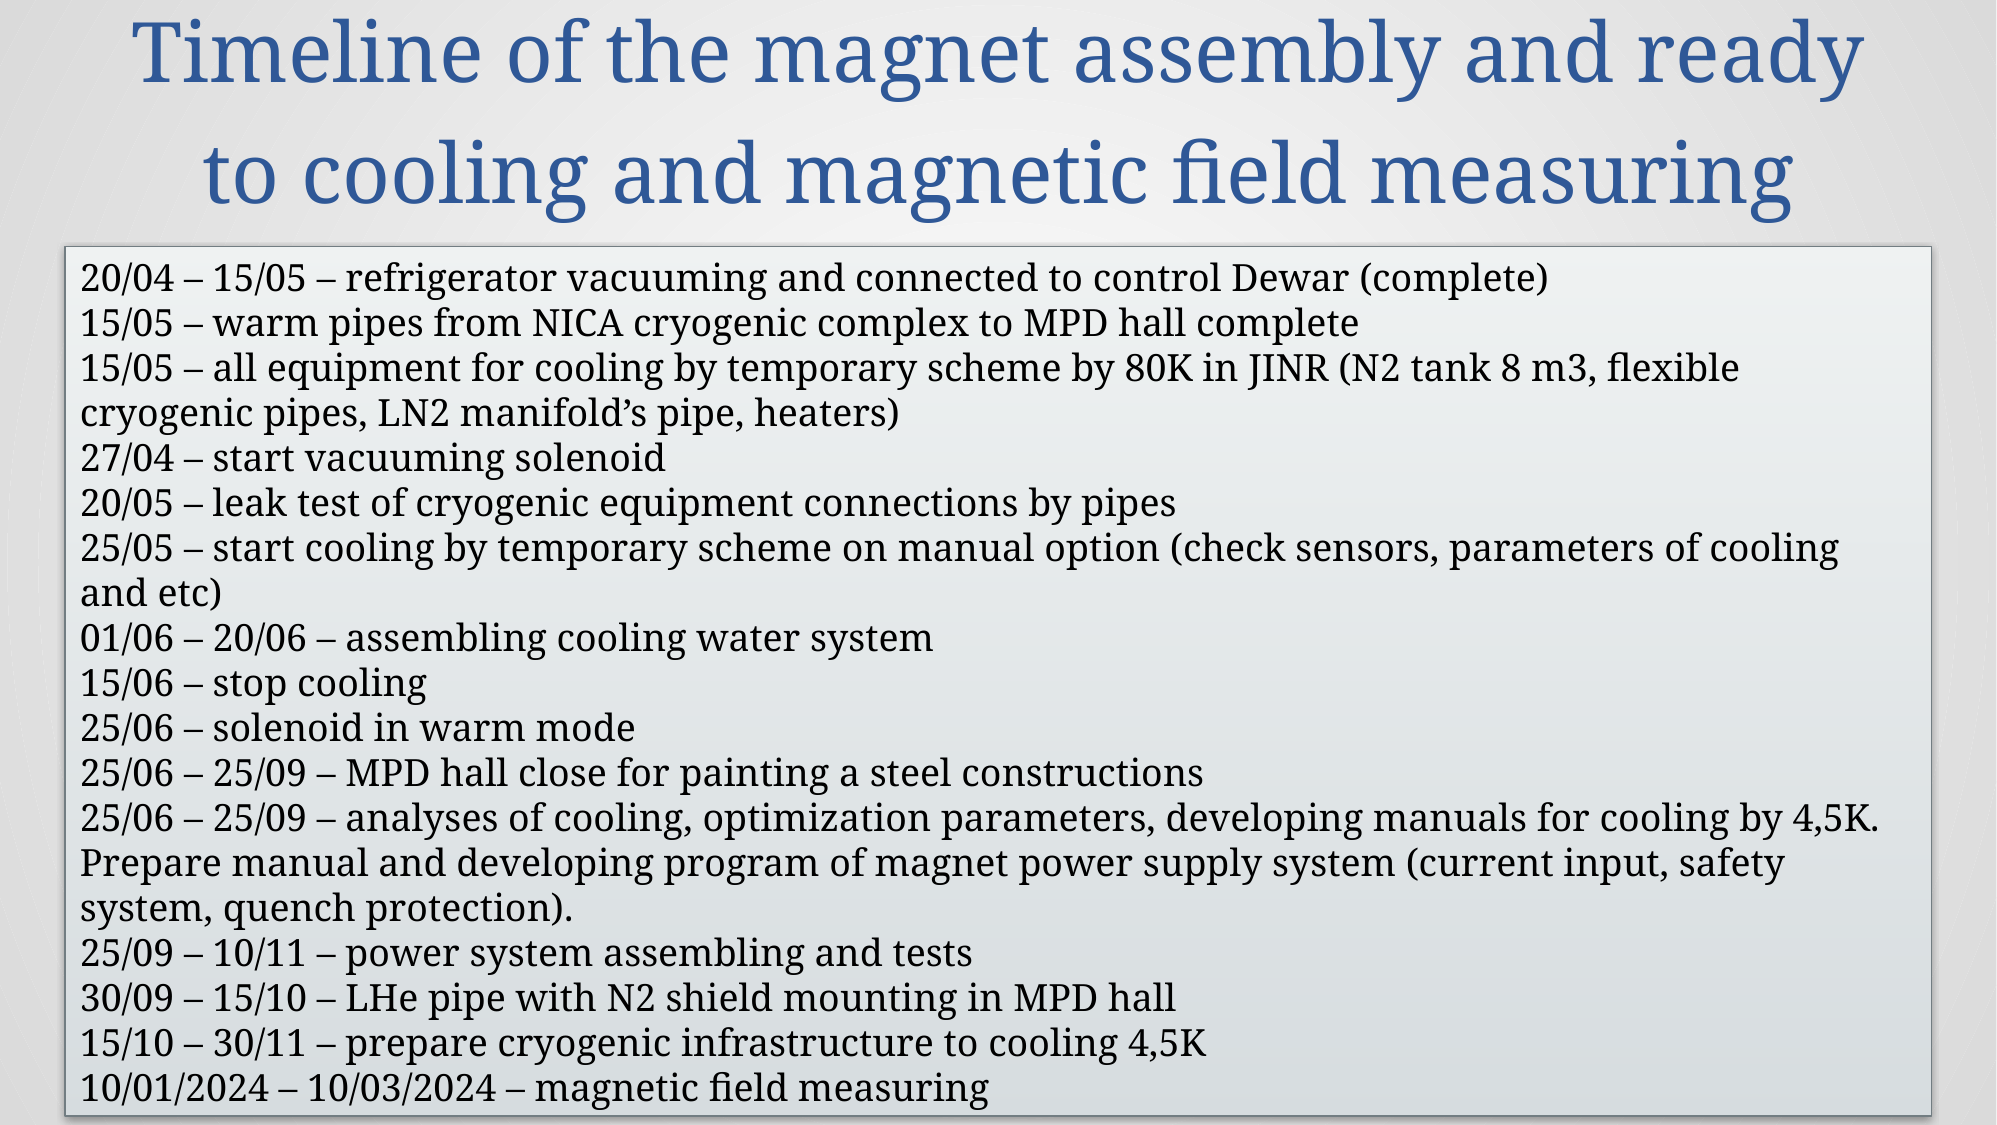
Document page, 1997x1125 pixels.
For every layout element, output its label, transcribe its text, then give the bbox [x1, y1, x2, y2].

title Timeline of the magnet assembly and ready to cooling and magnetic field measuring [100, 78, 1898, 228]
text_box 20/04 – 15/05 – refrigerator vacuuming and connected to control Dewar (complete) 15/05 – warm pipes from NICA cryogenic complex to MPD hall complete 15/05 – all equipment for cooling by temporary scheme by 80K in JINR (N2 tank 8 m3, flexible cryogenic pipes, LN2 manifold’s pipe, heaters) 27/04 – start vacuuming solenoid 20/05 – leak test of cryogenic equipment connections by pipes 25/05 – start cooling by temporary scheme on manual option (check sensors, parameters of cooling and etc) 01/06 – 20/06 – assembling cooling water system 15/06 – stop cooling 25/06 – solenoid in warm mode 25/06 – 25/09 – MPD hall close for painting a steel constructions 25/06 – 25/09 – analyses of cooling, optimization parameters, developing manuals for cooling by 4,5K. Prepare manual and developing program of magnet power supply system (current input, safety system, quench protection). 25/09 – 10/11 – power system assembling and tests 30/09 – 15/10 – LHe pipe with N2 shield mounting in MPD hall 15/10 – 30/11 – prepare cryogenic infrastructure to cooling 4,5K 10/01/2024 – 10/03/2024 – magnetic field measuring [64, 246, 1932, 1117]
